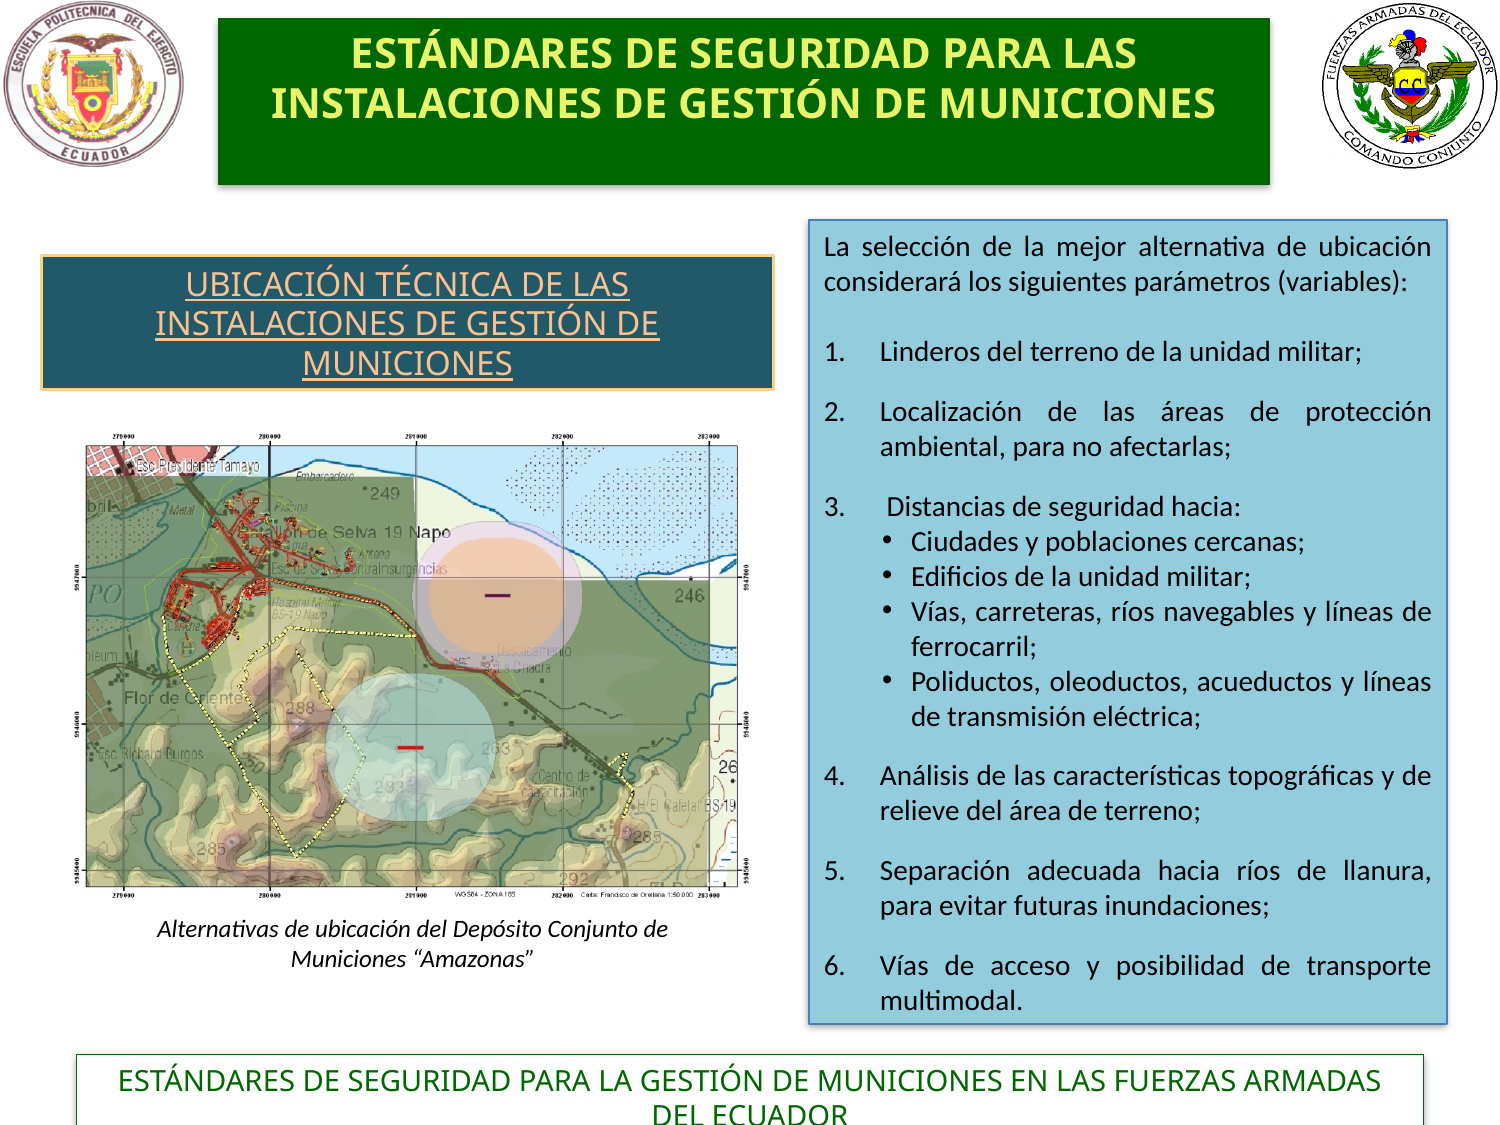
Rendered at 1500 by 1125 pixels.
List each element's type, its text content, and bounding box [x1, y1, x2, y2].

picture [64, 420, 760, 912]
text_box UBICACIÓN TÉCNICA DE LAS INSTALACIONES DE GESTIÓN DE MUNICIONES [41, 255, 774, 390]
text_box La selección de la mejor alternativa de ubicación considerará los siguientes parámetros (variables): Linderos del terreno de la unidad militar; Localización de las áreas de protección ambiental, para no afectarlas; Distancias de seguridad hacia: Ciudades y poblaciones cercanas; Edificios de la unidad militar; Vías, carreteras, ríos navegables y líneas de ferrocarril; Poliductos, oleoductos, acueductos y líneas de transmisión eléctrica; Análisis de las características topográficas y de relieve del área de terreno; Separación adecuada hacia ríos de llanura, para evitar futuras inundaciones; Vías de acceso y posibilidad de transporte multimodal. [808, 219, 1448, 1025]
text_box ESTÁNDARES DE SEGURIDAD PARA LAS INSTALACIONES DE GESTIÓN DE MUNICIONES [218, 18, 1270, 185]
text_box Alternativas de ubicación del Depósito Conjunto de Municiones “Amazonas” [112, 919, 715, 980]
